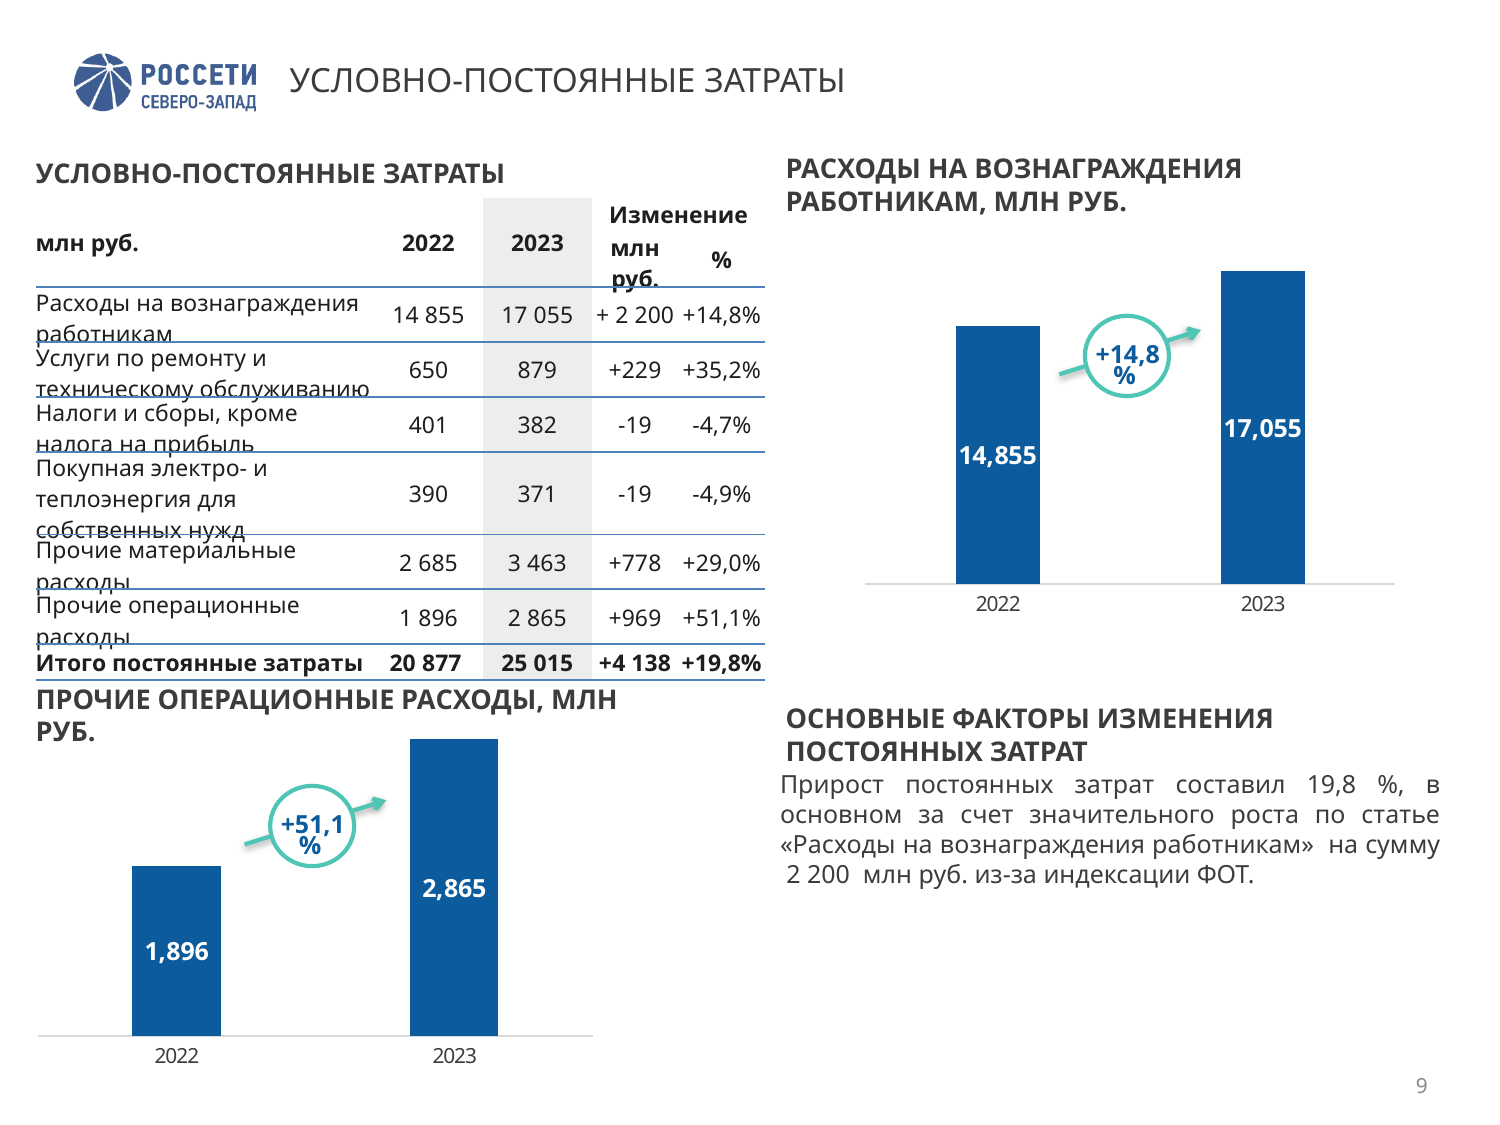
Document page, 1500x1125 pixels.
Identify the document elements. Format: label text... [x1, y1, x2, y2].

table_header 2023 [483, 198, 592, 286]
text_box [1059, 315, 1202, 397]
table_cell 14 855 [374, 288, 483, 341]
text_box УСЛОВНО-ПОСТОЯННЫЕ ЗАТРАТЫ [35, 156, 677, 198]
table_cell -19 [592, 453, 678, 534]
table_cell Налоги и сборы, кроме налога на прибыль [36, 398, 374, 451]
table_cell +14,8% [678, 288, 765, 341]
table_cell 879 [483, 343, 592, 396]
table_cell Услуги по ремонту и техническому обслуживанию [36, 343, 374, 396]
table_cell 2 865 [483, 590, 592, 643]
table_cell 25 015 [483, 645, 592, 679]
text_box ОСНОВНЫЕ ФАКТОРЫ ИЗМЕНЕНИЯ ПОСТОЯННЫХ ЗАТРАТ [785, 701, 1477, 719]
table_cell -19 [592, 398, 678, 451]
text_box ПРОЧИЕ ОПЕРАЦИОННЫЕ РАСХОДЫ, МЛН РУБ. [35, 681, 677, 771]
table_cell 2 685 [374, 535, 483, 588]
table_cell 17 055 [483, 288, 592, 341]
table_cell 20 877 [374, 645, 483, 679]
table_cell +778 [592, 535, 678, 588]
table_header млн руб. [36, 198, 374, 286]
table_cell Расходы на вознаграждения работникам [36, 288, 374, 341]
table_cell 371 [483, 453, 592, 534]
table_cell +29,0% [678, 535, 765, 588]
table_header 2022 [374, 198, 483, 286]
table_cell 3 463 [483, 535, 592, 588]
table_cell +4 138 [592, 645, 678, 679]
text_box Прирост постоянных затрат составил 19,8 %, в основном за счет значительного роста по статье «Расходы на вознаграждения работникам» на сумму 2 200 млн руб. из-за индексации ФОТ. [765, 760, 1457, 896]
chart [853, 227, 1407, 627]
table_cell 650 [374, 343, 483, 396]
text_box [244, 785, 387, 867]
list РАСХОДЫ НА ВОЗНАГРАЖДЕНИЯ РАБОТНИКАМ, МЛН РУБ. [785, 151, 1388, 241]
table_cell +969 [592, 590, 678, 643]
table_cell -4,9% [678, 453, 765, 534]
table_header Изменение [592, 198, 765, 232]
table_cell 1 896 [374, 590, 483, 643]
table_cell +51,1% [678, 590, 765, 643]
table_cell Покупная электро- и теплоэнергия для собственных нужд [36, 453, 374, 534]
title УСЛОВНО-ПОСТОЯННЫЕ ЗАТРАТЫ [289, 63, 1430, 135]
chart [25, 701, 606, 1078]
table_cell 390 [374, 453, 483, 534]
table_cell Прочие материальные расходы [36, 535, 374, 588]
table_cell 401 [374, 398, 483, 451]
table_cell + 2 200 [592, 288, 678, 341]
table_cell Итого постоянные затраты [36, 645, 374, 679]
table_cell % [678, 232, 765, 286]
table_cell млн руб. [592, 232, 678, 286]
table_cell 382 [483, 398, 592, 451]
table_cell +19,8% [678, 645, 765, 679]
table_cell +35,2% [678, 343, 765, 396]
table_cell -4,7% [678, 398, 765, 451]
table_cell Прочие операционные расходы [36, 590, 374, 643]
picture [74, 34, 256, 131]
table_cell +229 [592, 343, 678, 396]
